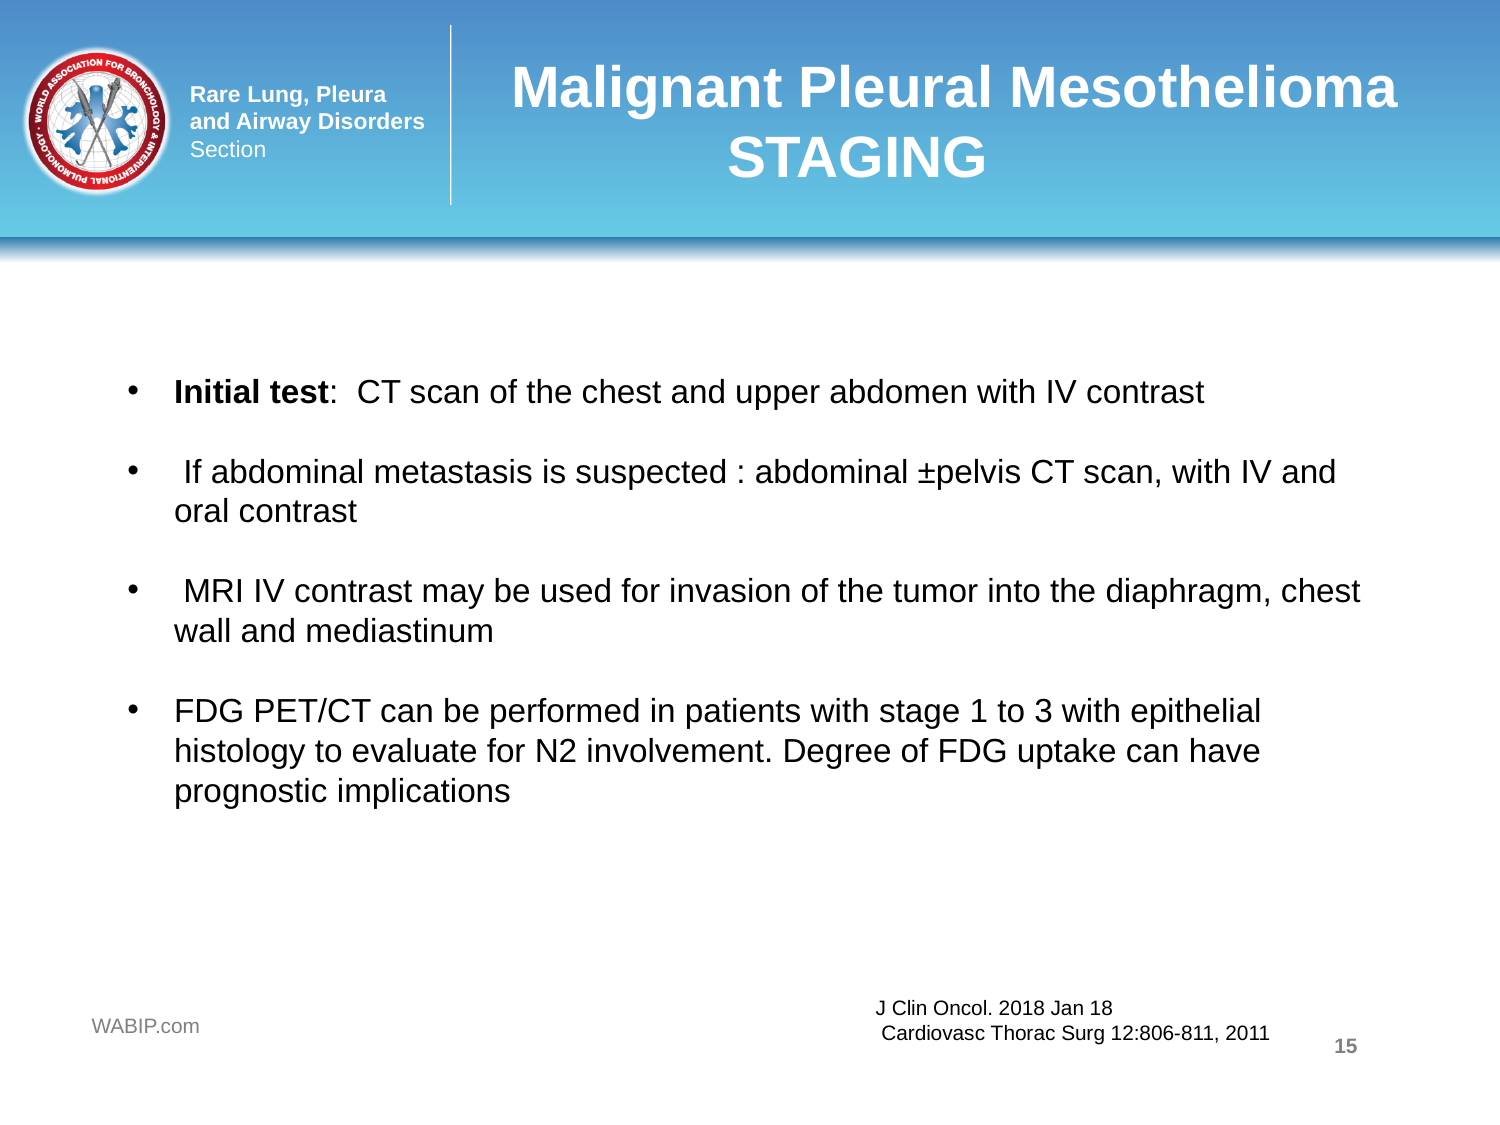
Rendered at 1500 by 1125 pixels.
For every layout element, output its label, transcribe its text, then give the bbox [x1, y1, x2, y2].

text_box Initial test: CT scan of the chest and upper abdomen with IV contrast If abdominal metastasis is suspected : abdominal ±pelvis CT scan, with IV and oral contrast MRI IV contrast may be used for invasion of the tumor into the diaphragm, chest wall and mediastinum FDG PET/CT can be performed in patients with stage 1 to 3 with epithelial histology to evaluate for N2 involvement. Degree of FDG uptake can have prognostic implications [112, 362, 1413, 857]
text_box J Clin Oncol. 2018 Jan 18 Cardiovasc Thorac Surg 12:806-811, 2011 [860, 987, 1285, 1078]
picture [0, 24, 193, 218]
title Malignant Pleural Mesothelioma STAGING [240, 0, 1475, 238]
